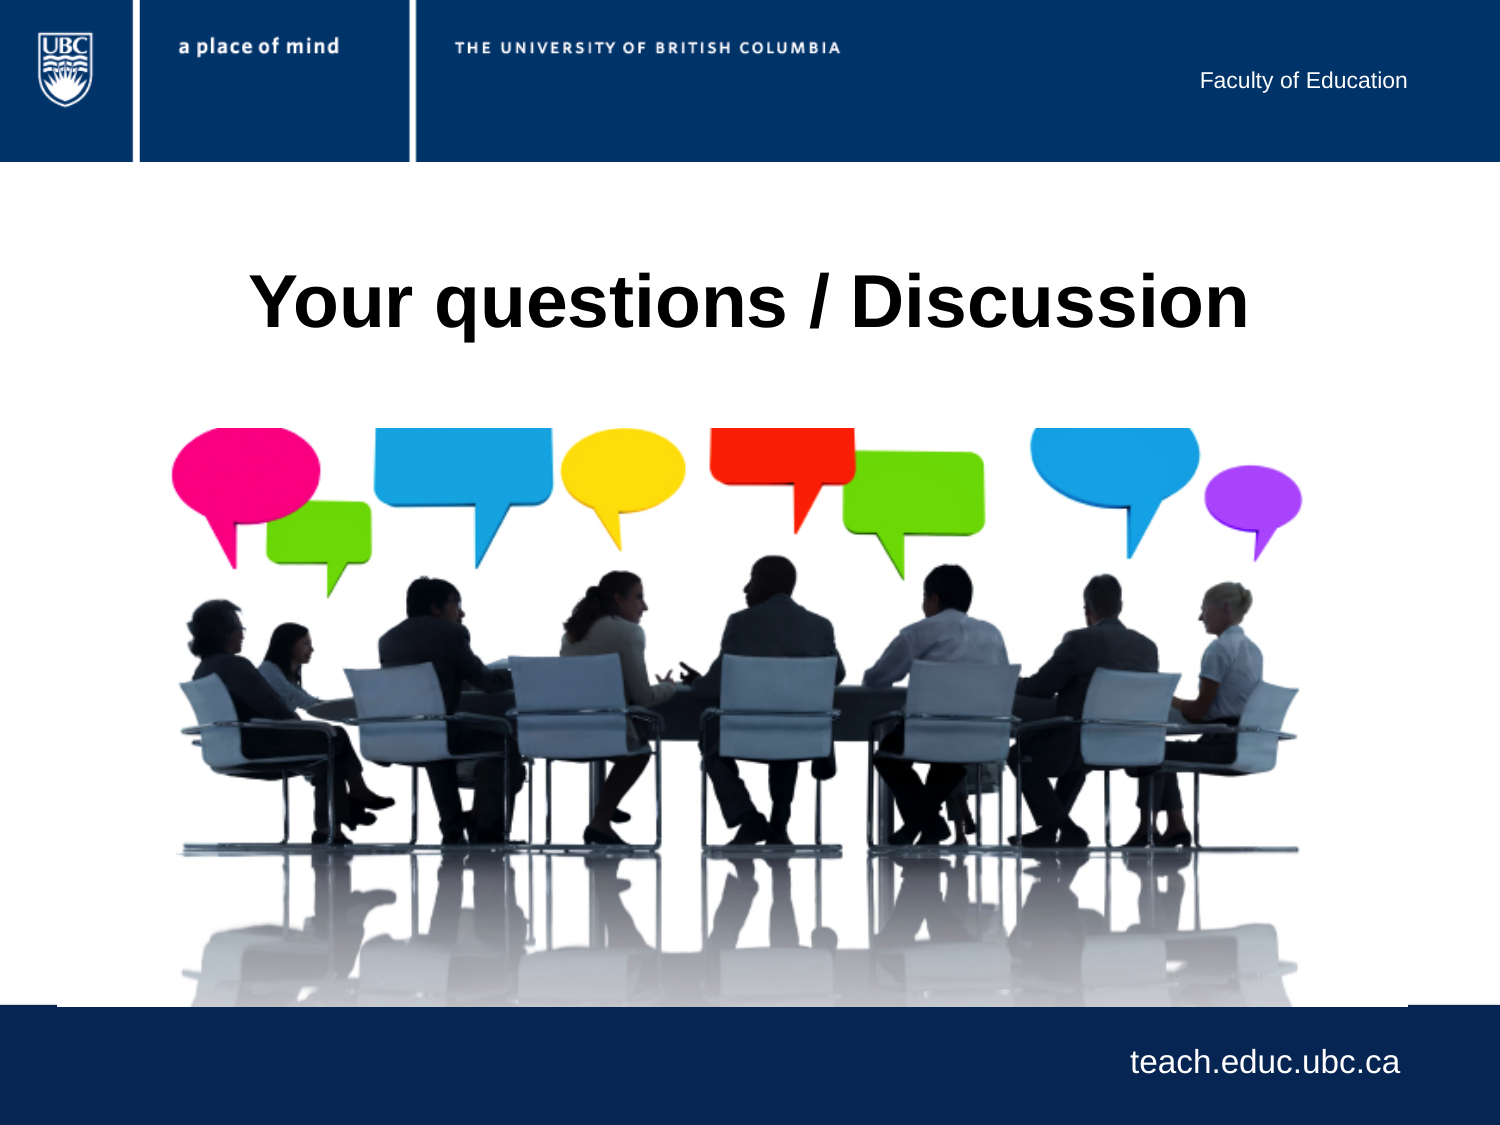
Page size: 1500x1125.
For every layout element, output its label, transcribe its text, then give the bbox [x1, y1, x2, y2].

title Your questions / Discussion [75, 204, 1425, 392]
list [57, 428, 1408, 1008]
picture [0, 0, 1500, 162]
